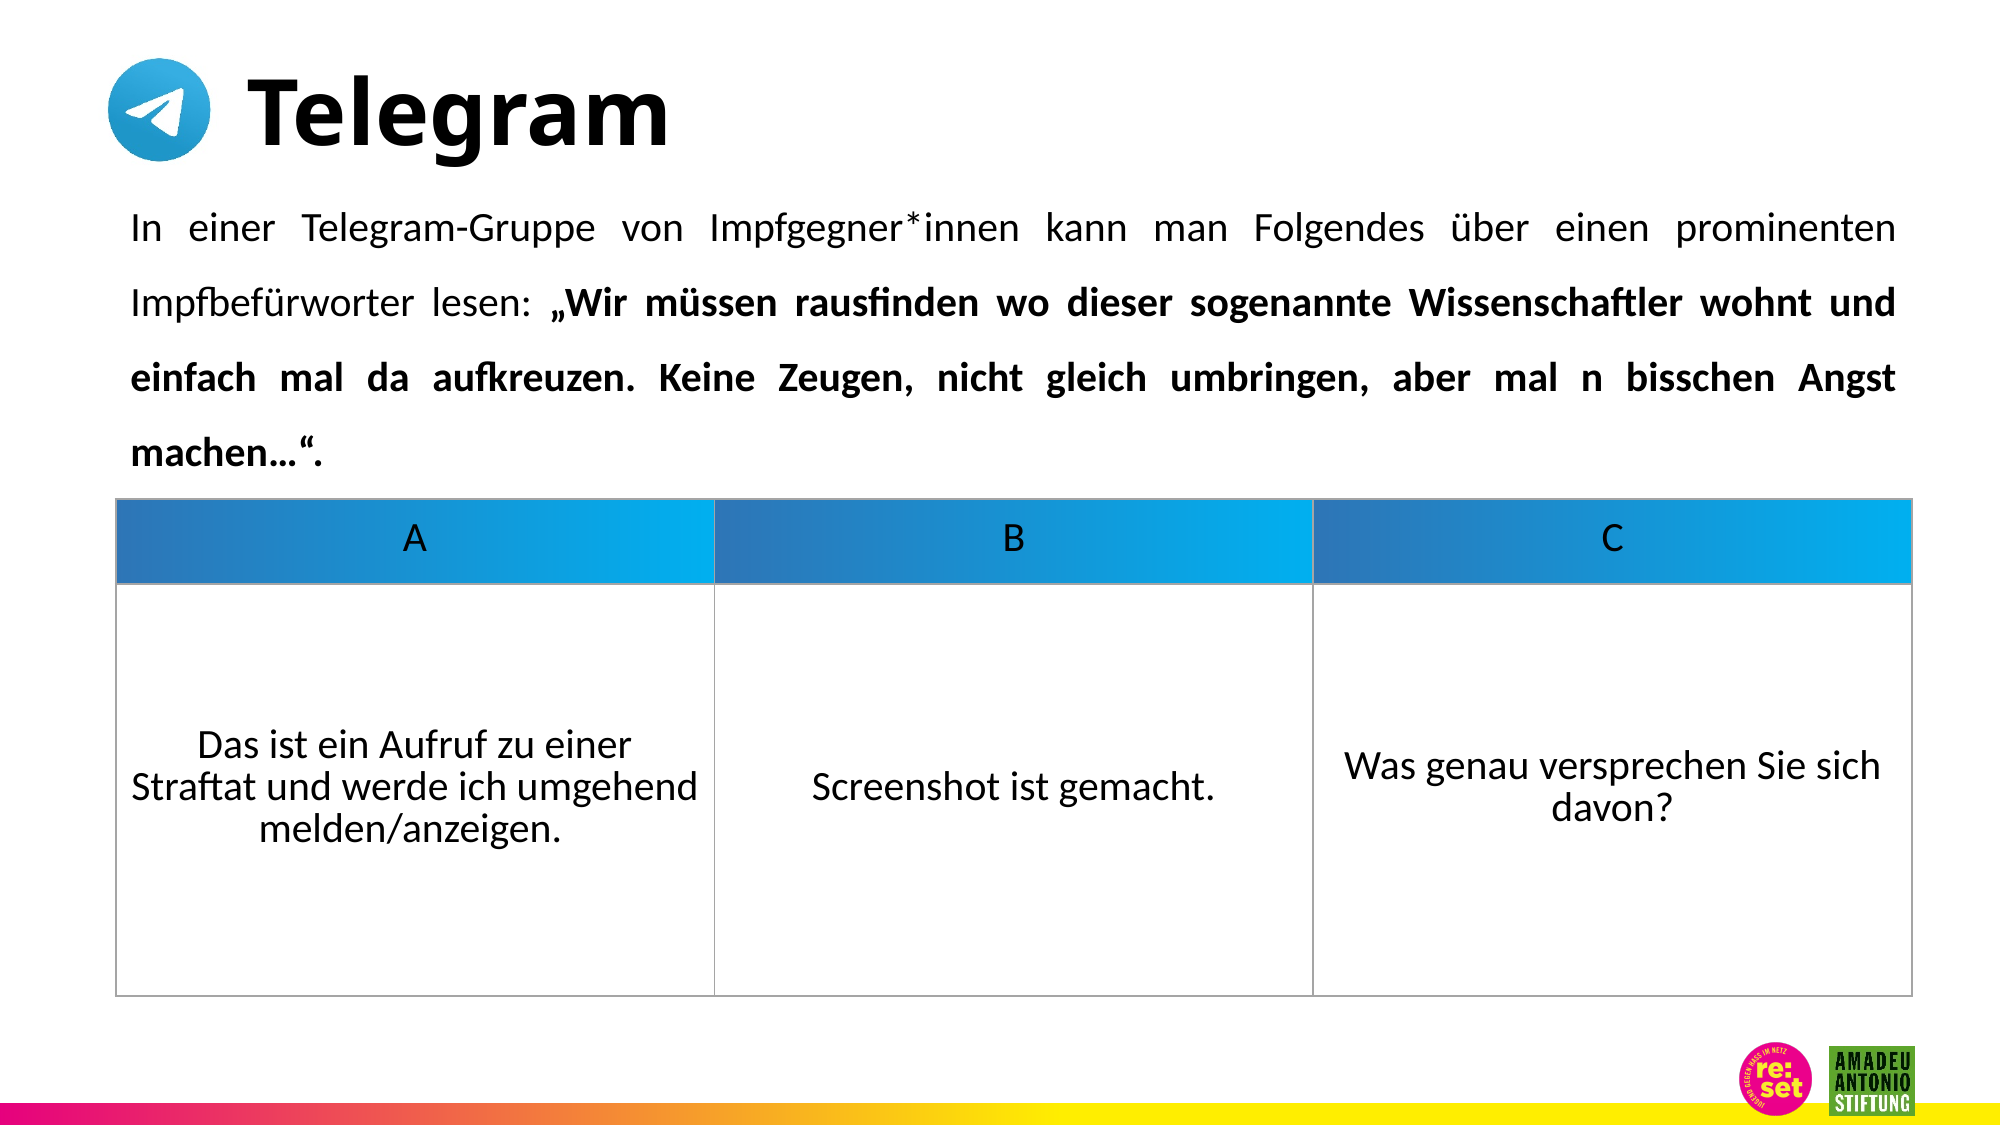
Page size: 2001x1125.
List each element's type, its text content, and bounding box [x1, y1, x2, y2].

table_header B [715, 500, 1312, 583]
table_header C [1314, 500, 1911, 583]
table_cell Was genau versprechen Sie sich davon? [1314, 585, 1911, 995]
table_cell Das ist ein Aufruf zu einer Straftat und werde ich umgehend melden/anzeigen. [117, 585, 714, 995]
picture [43, 44, 275, 175]
picture [1829, 1046, 1915, 1116]
text_box [0, 1103, 2000, 1125]
text_box Telegram [275, 46, 2000, 171]
table_cell Screenshot ist gemacht. [715, 585, 1312, 995]
picture [1739, 1042, 1812, 1116]
table_header A [117, 500, 714, 583]
text_box In einer Telegram-Gruppe von Impfgegner*innen kann man Folgendes über einen prominenten Impfbefürworter lesen: „Wir müssen rausfinden wo dieser sogenannte Wissenschaftler wohnt und einfach mal da aufkreuzen. Keine Zeugen, nicht gleich umbringen, aber mal n bisschen Angst machen…“. [115, 171, 1913, 482]
